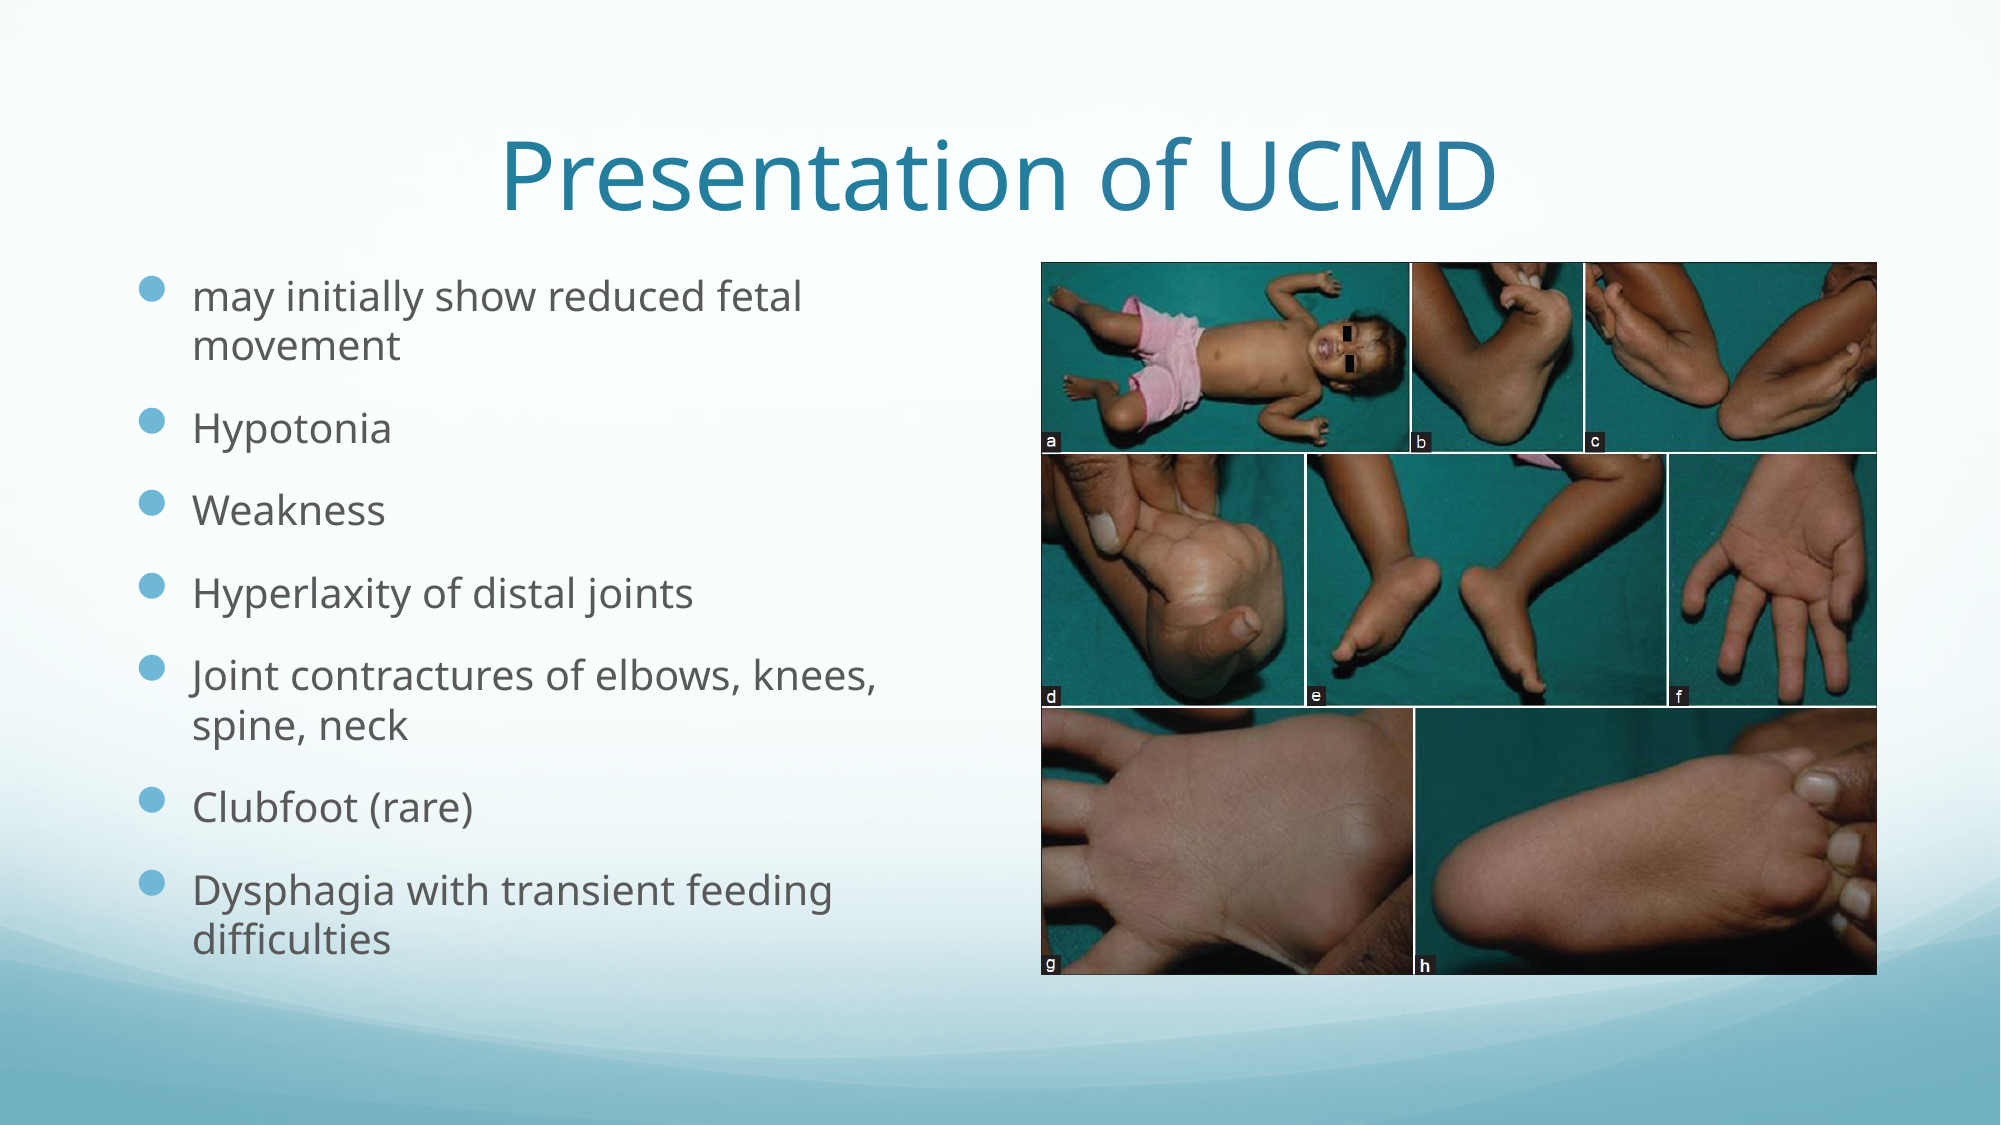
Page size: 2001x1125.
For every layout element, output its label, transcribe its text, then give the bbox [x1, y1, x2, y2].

list may initially show reduced fetal movement Hypotonia Weakness Hyperlaxity of distal joints Joint contractures of elbows, knees, spine, neck Clubfoot (rare) Dysphagia with transient feeding difficulties [120, 262, 961, 975]
title Presentation of UCMD [120, 17, 1880, 237]
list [1038, 261, 1880, 976]
